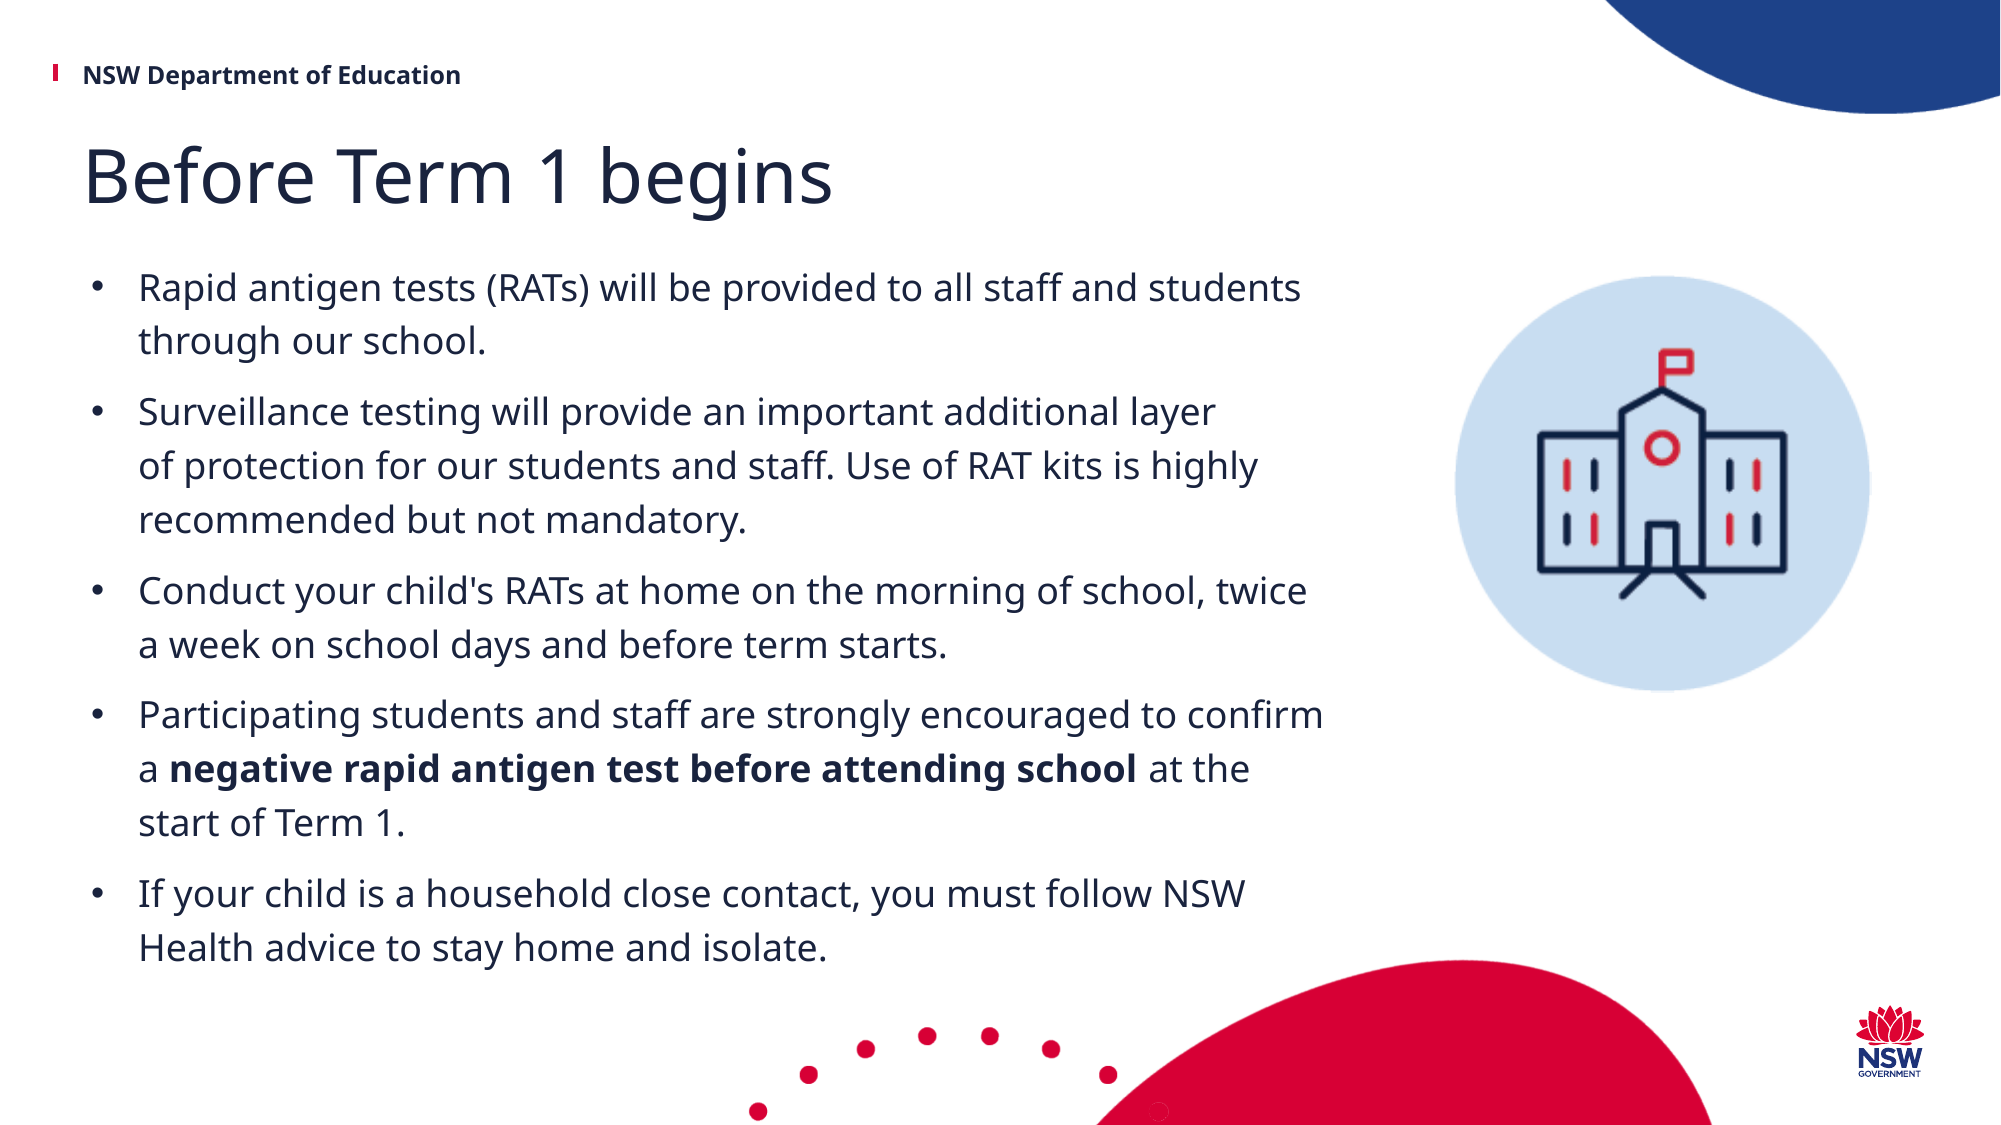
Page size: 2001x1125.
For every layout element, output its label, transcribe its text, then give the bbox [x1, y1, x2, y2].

picture [1478, 0, 2001, 123]
title Before Term 1 begins [82, 138, 1967, 220]
list Rapid antigen tests (RATs) will be provided to all staff and students through our school. Surveillance testing will provide an important additional layer of protection for our students and staff. Use of RAT kits is highly recommended but not mandatory. Conduct your child's RATs at home on the morning of school, twice a week on school days and before term starts. Participating students and staff are strongly encouraged to confirm a negative rapid antigen test before attending school at the start of Term 1. If your child is a household close contact, you must follow NSW Health advice to stay home and isolate. [91, 254, 1334, 916]
picture [636, 764, 1814, 1125]
picture [1454, 275, 1872, 693]
